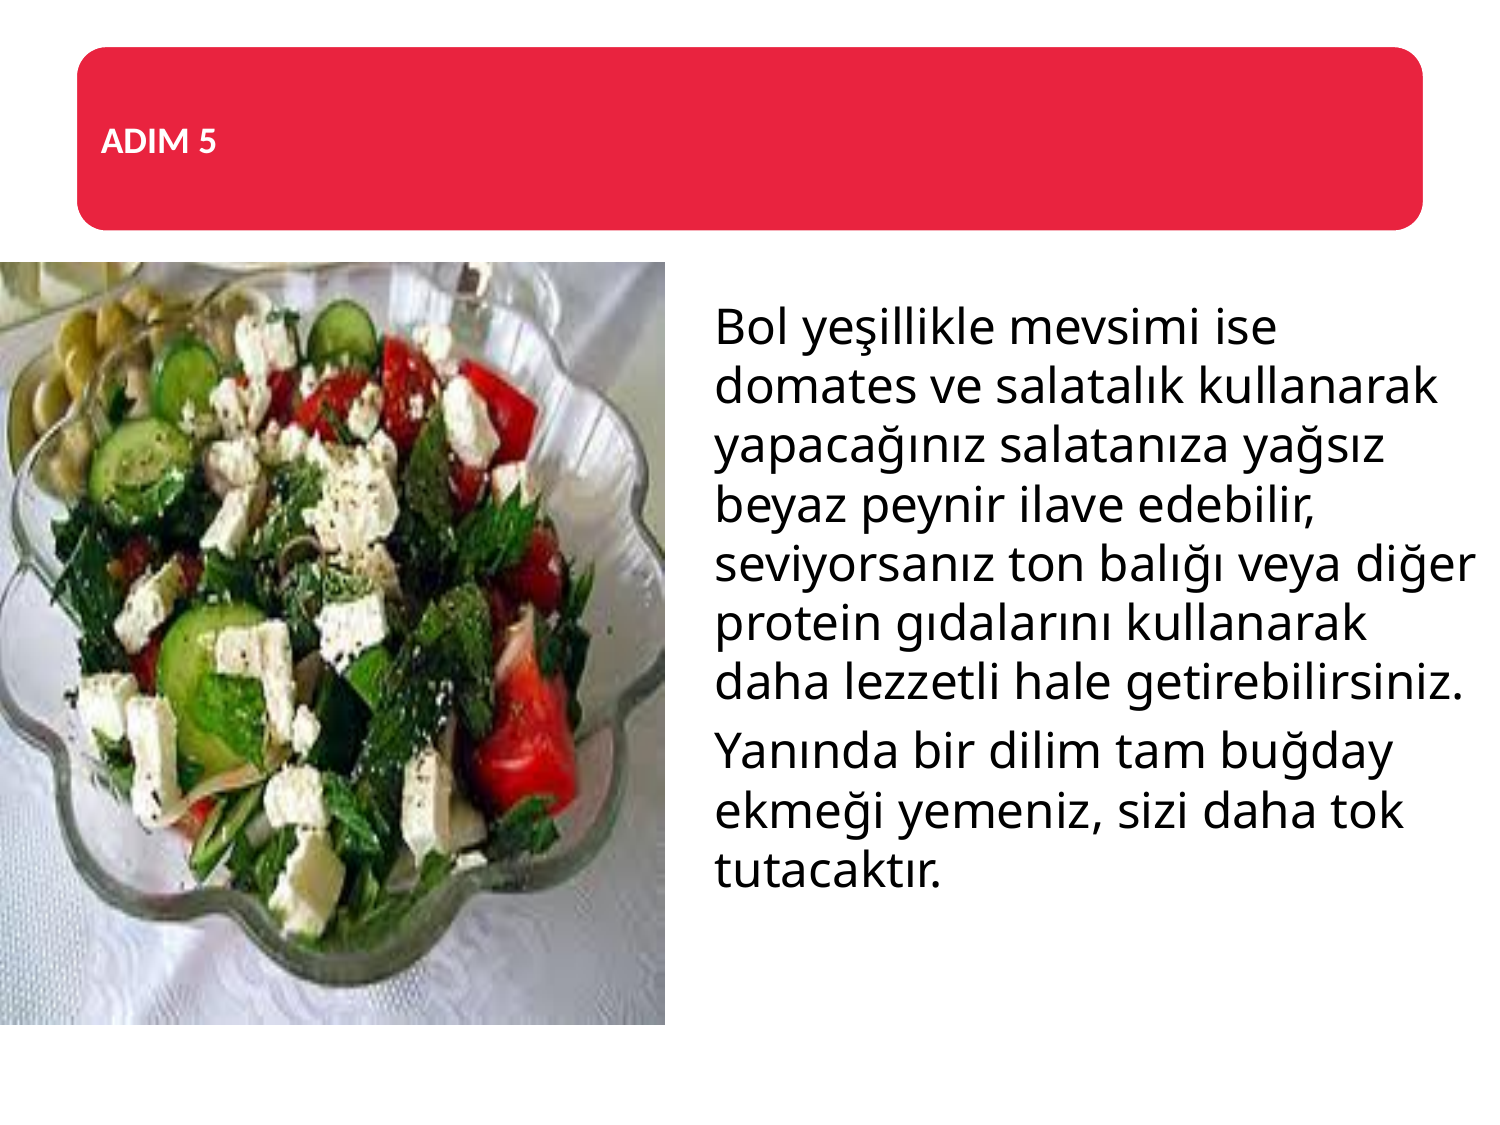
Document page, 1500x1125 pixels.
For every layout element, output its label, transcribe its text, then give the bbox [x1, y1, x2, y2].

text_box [74, 44, 1426, 233]
picture [0, 262, 665, 1026]
list Bol yeşillikle mevsimi ise domates ve salatalık kullanarak yapacağınız salatanıza yağsız beyaz peynir ilave edebilir, seviyorsanız ton balığı veya diğer protein gıdalarını kullanarak daha lezzetli hale getirebilirsiniz. Yanında bir dilim tam buğday ekmeği yemeniz, sizi daha tok tutacaktır. [699, 287, 1500, 1030]
